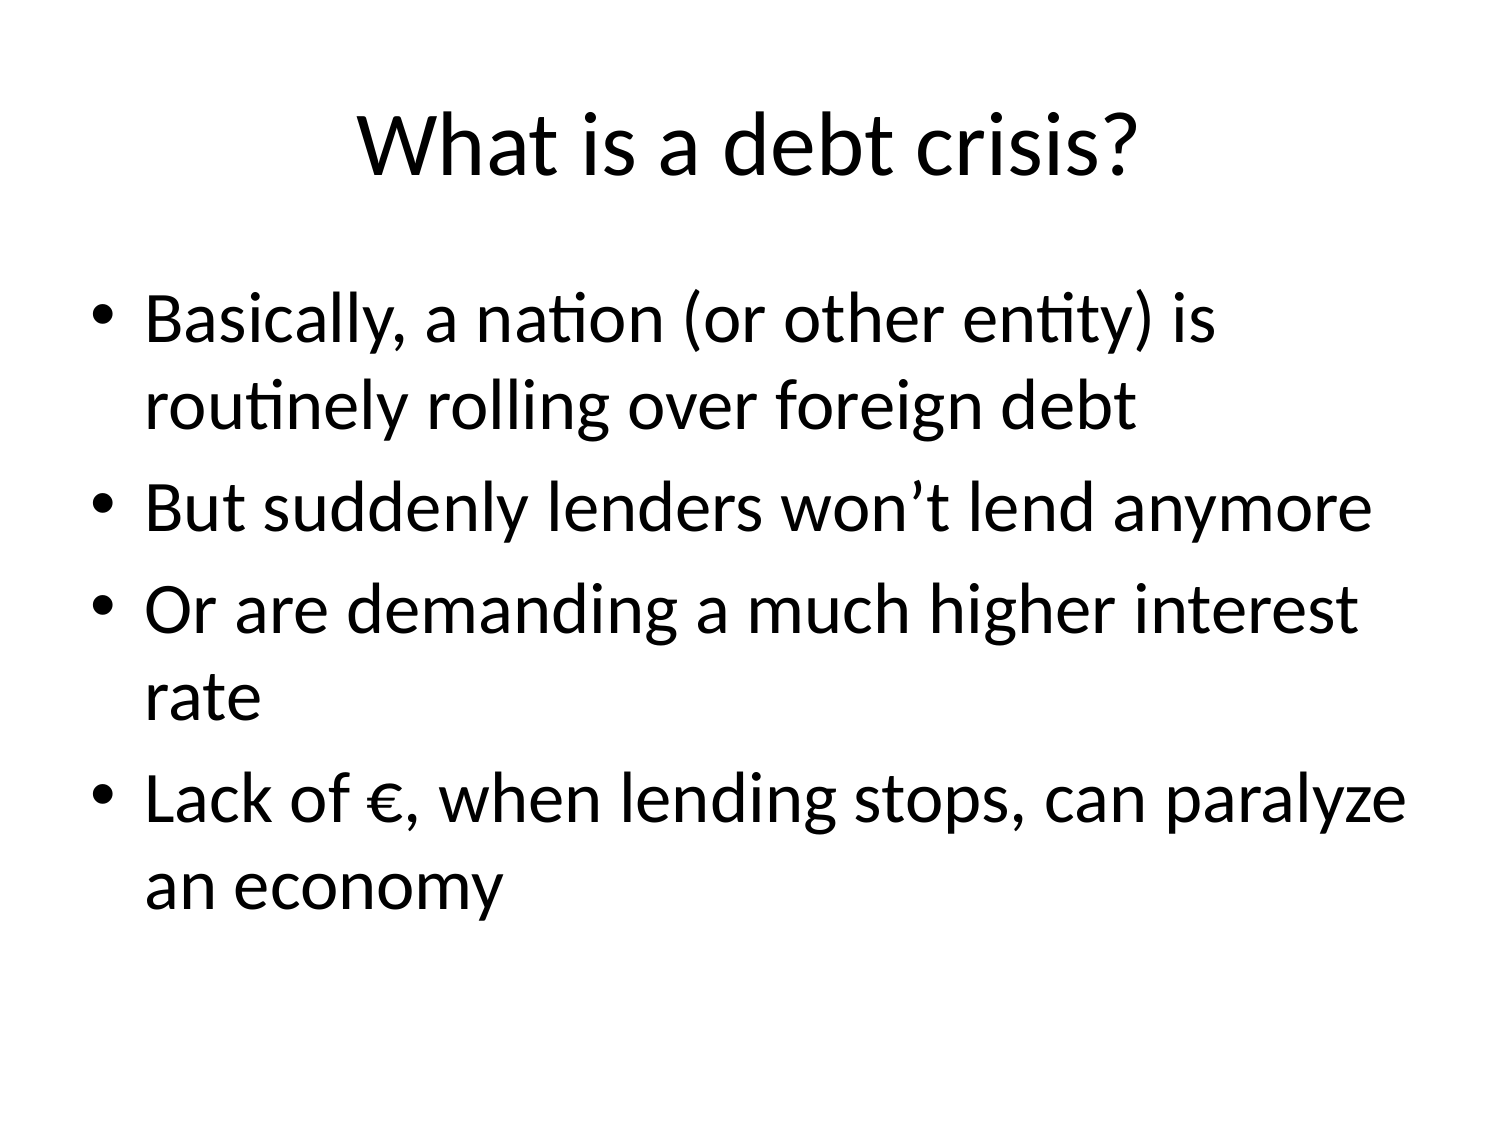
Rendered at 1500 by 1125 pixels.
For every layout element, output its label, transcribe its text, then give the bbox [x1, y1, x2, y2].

list Basically, a nation (or other entity) is routinely rolling over foreign debt But suddenly lenders won’t lend anymore Or are demanding a much higher interest rate Lack of €, when lending stops, can paralyze an economy [75, 262, 1425, 1005]
title What is a debt crisis? [75, 45, 1425, 233]
